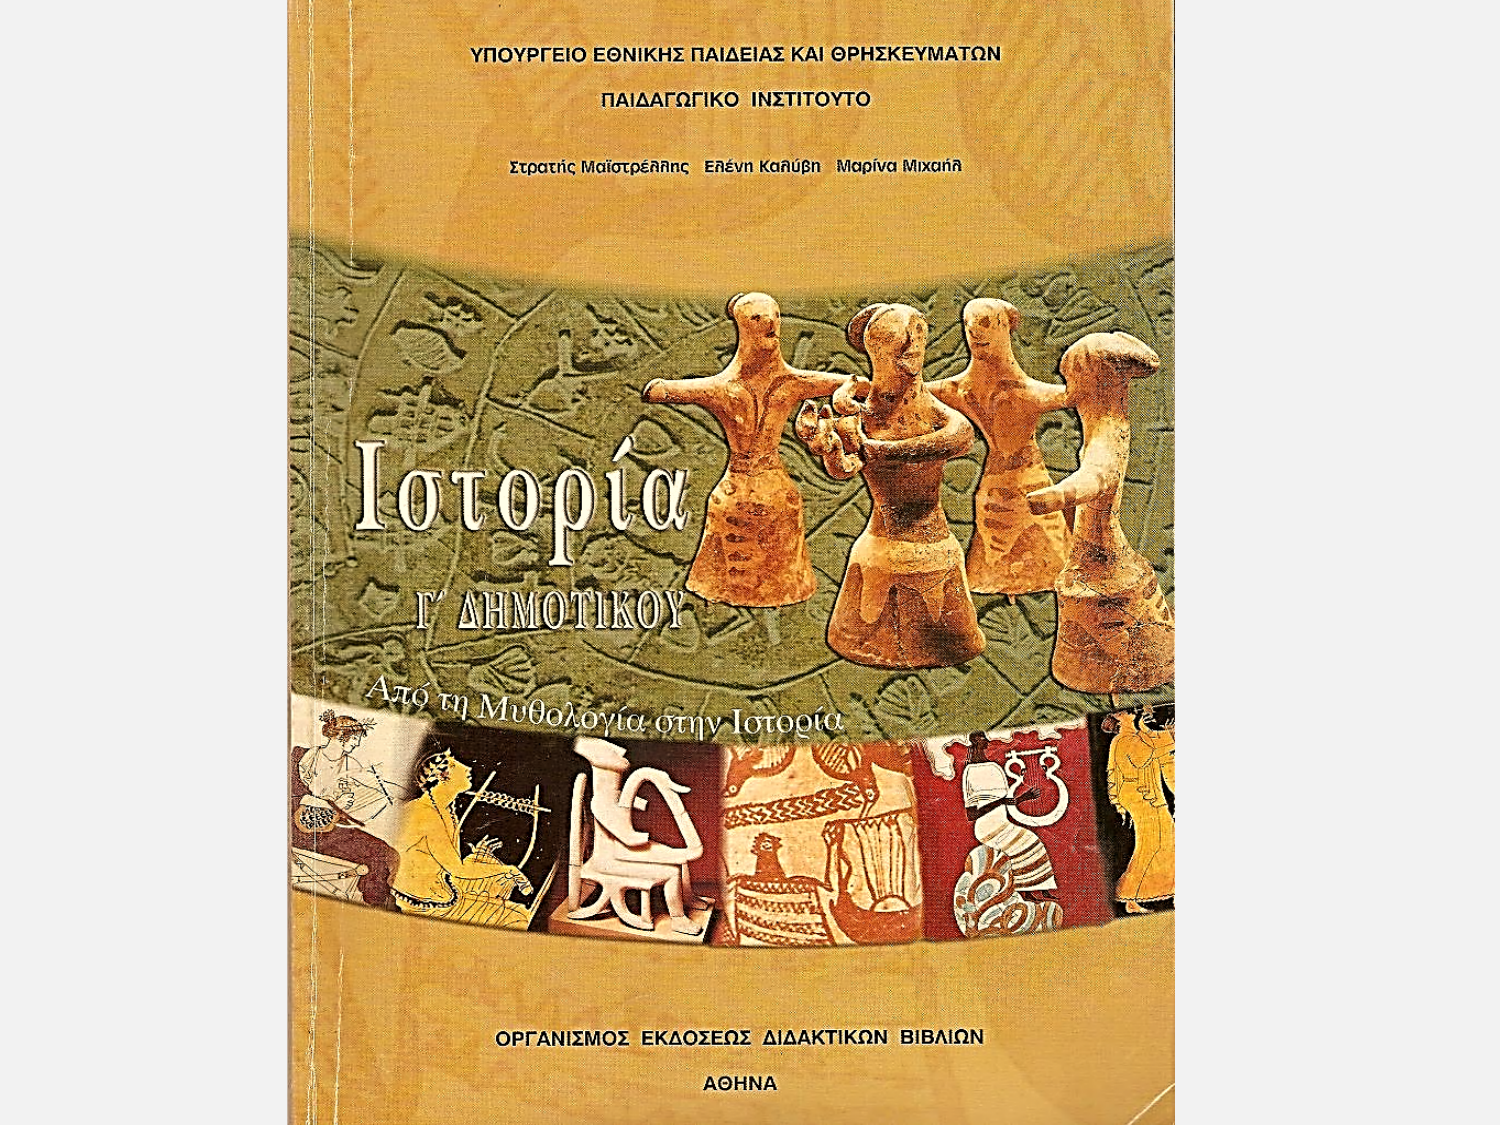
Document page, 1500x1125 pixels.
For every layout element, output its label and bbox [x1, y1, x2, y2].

picture [287, 0, 1176, 1125]
